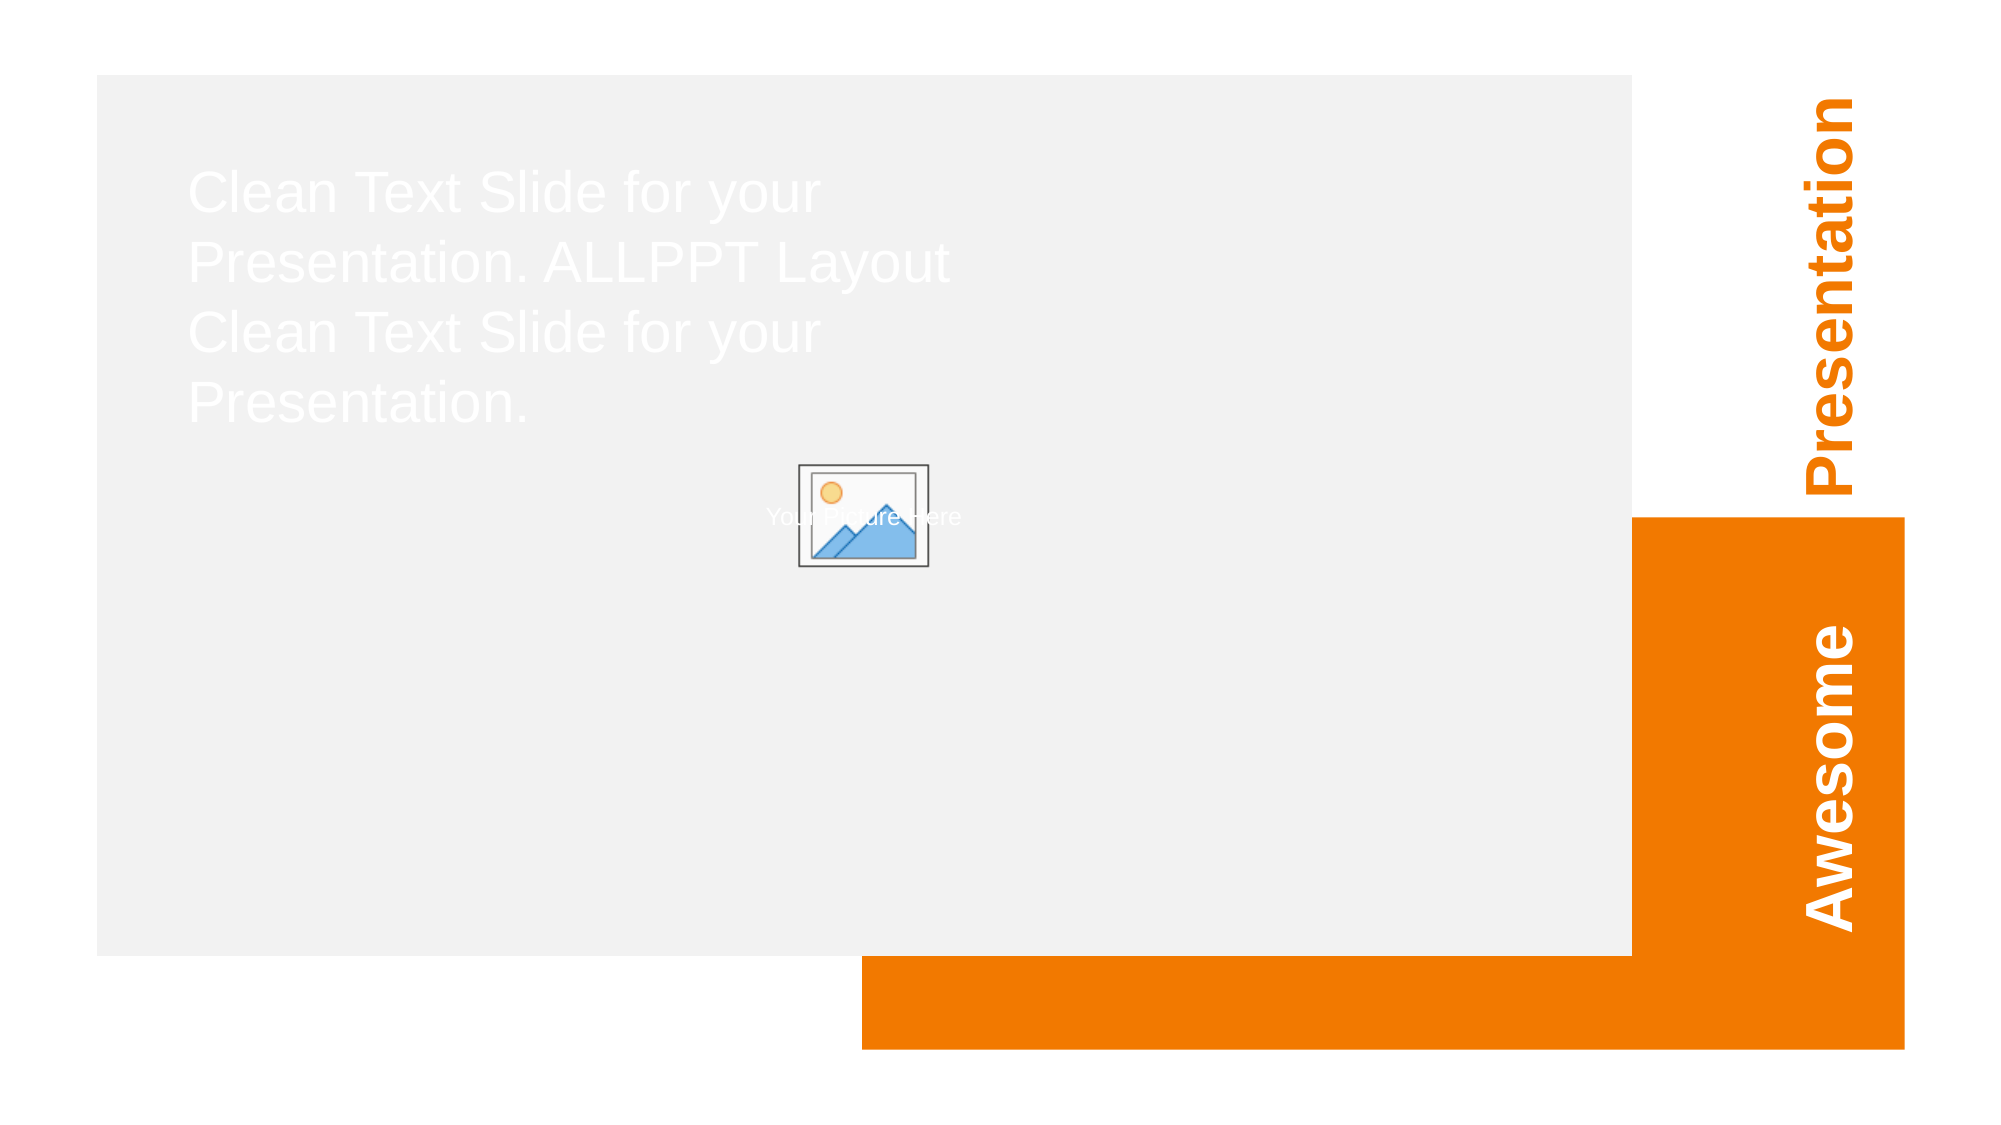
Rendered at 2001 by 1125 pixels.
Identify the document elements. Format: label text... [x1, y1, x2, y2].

text_box Awesome [1778, 547, 1874, 1012]
picture [96, 75, 1632, 957]
text_box Presentation [1778, 75, 1874, 520]
